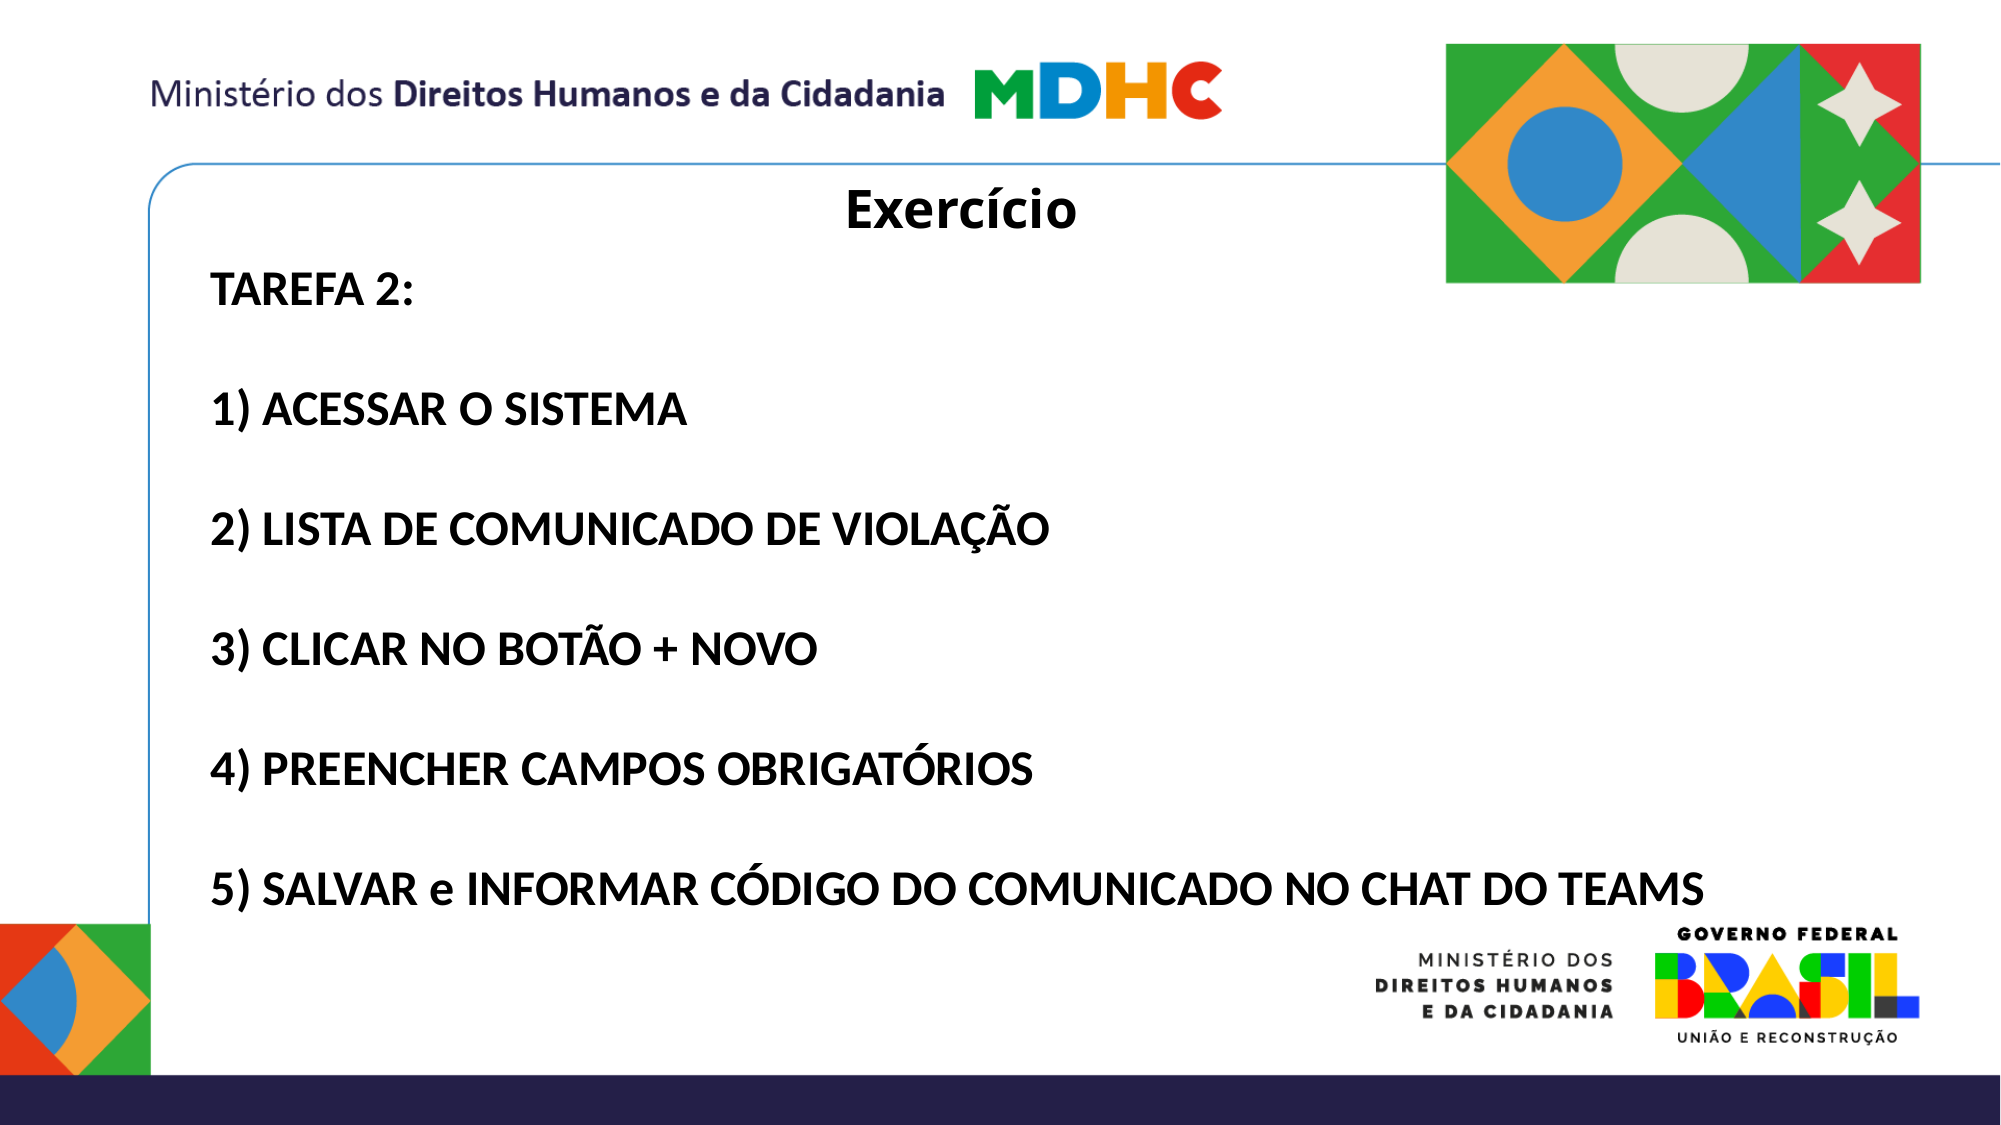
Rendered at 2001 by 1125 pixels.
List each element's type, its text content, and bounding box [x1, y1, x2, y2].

title Exercício [829, 174, 1171, 247]
picture [0, 0, 2001, 1125]
list TAREFA 2: 1) ACESSAR O SISTEMA ​ 2) LISTA DE COMUNICADO DE VIOLAÇÃO ​ 3) CLICAR NO BOTÃO + NOVO ​ 4) PREENCHER CAMPOS OBRIGATÓRIOS ​ 5) SALVAR e INFORMAR CÓDIGO DO COMUNICADO NO CHAT DO TEAMS [195, 247, 1921, 923]
